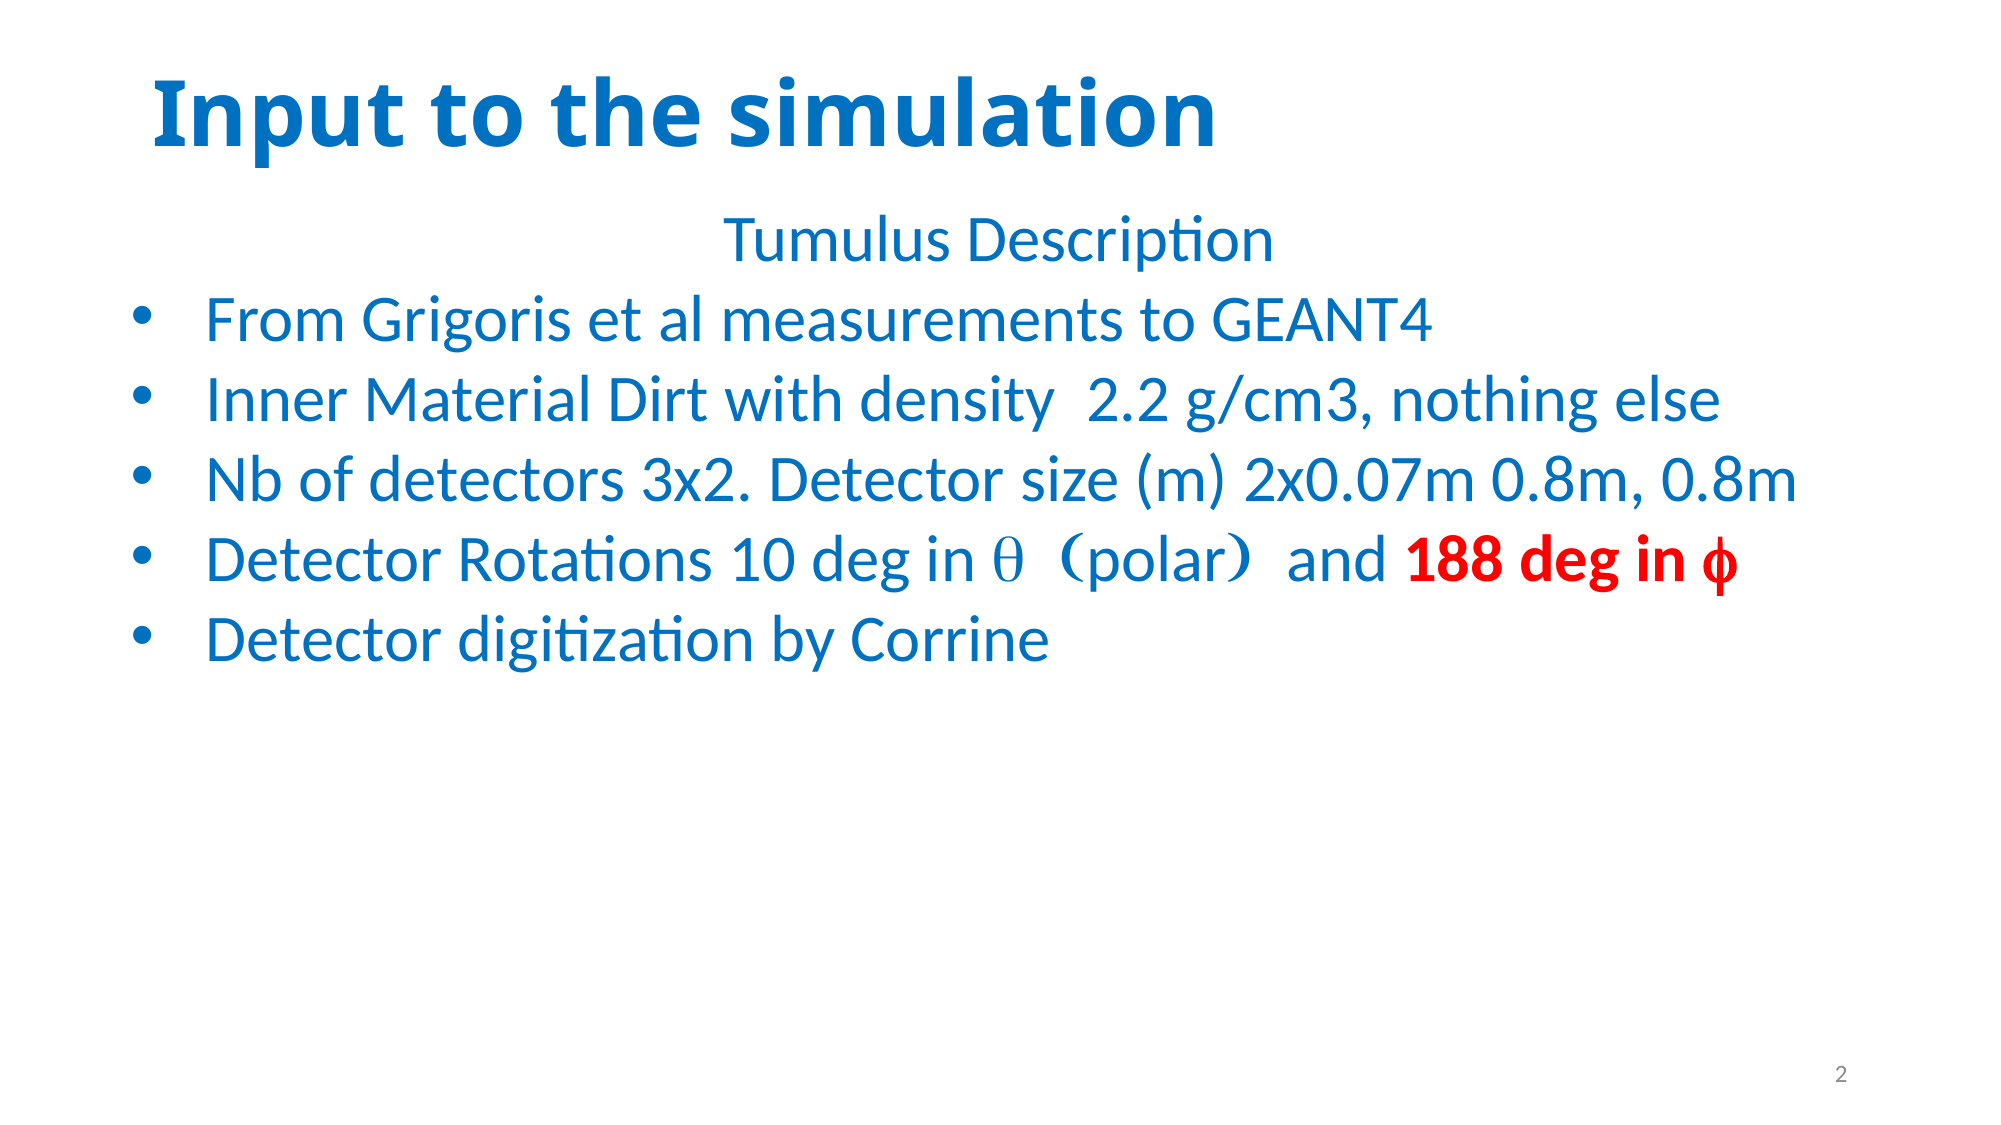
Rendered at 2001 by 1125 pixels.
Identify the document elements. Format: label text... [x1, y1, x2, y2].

text_box Input to the simulation [137, 59, 1863, 187]
slide_number 2 [1412, 1042, 1863, 1103]
text_box Tumulus Description From Grigoris et al measurements to GEANT4 Inner Material Dirt with density 2.2 g/cm3, nothing else Nb of detectors 3x2. Detector size (m) 2x0.07m 0.8m, 0.8m Detector Rotations 10 deg in q (polar) and 188 deg in f Detector digitization by Corrine [115, 187, 1899, 682]
